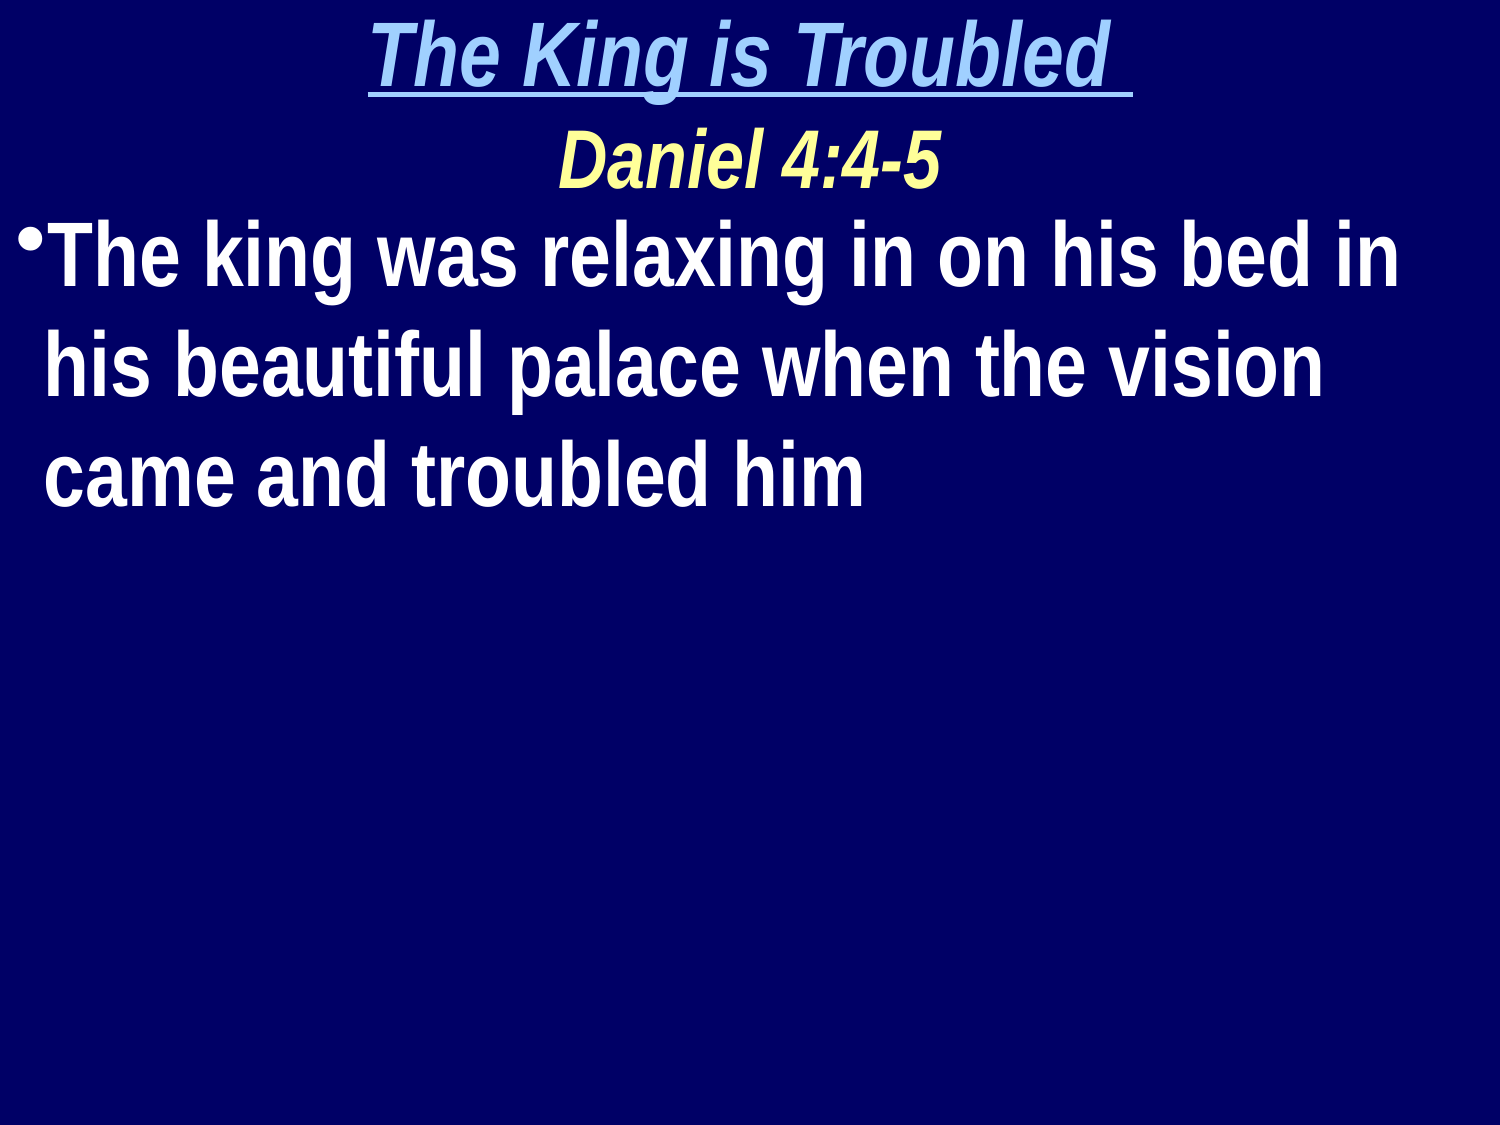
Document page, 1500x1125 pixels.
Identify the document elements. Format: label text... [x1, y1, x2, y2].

title The King is Troubled Daniel 4:4-5 [0, 0, 1500, 187]
list The king was relaxing in on his bed in his beautiful palace when the vision came and troubled him [0, 187, 1500, 1125]
